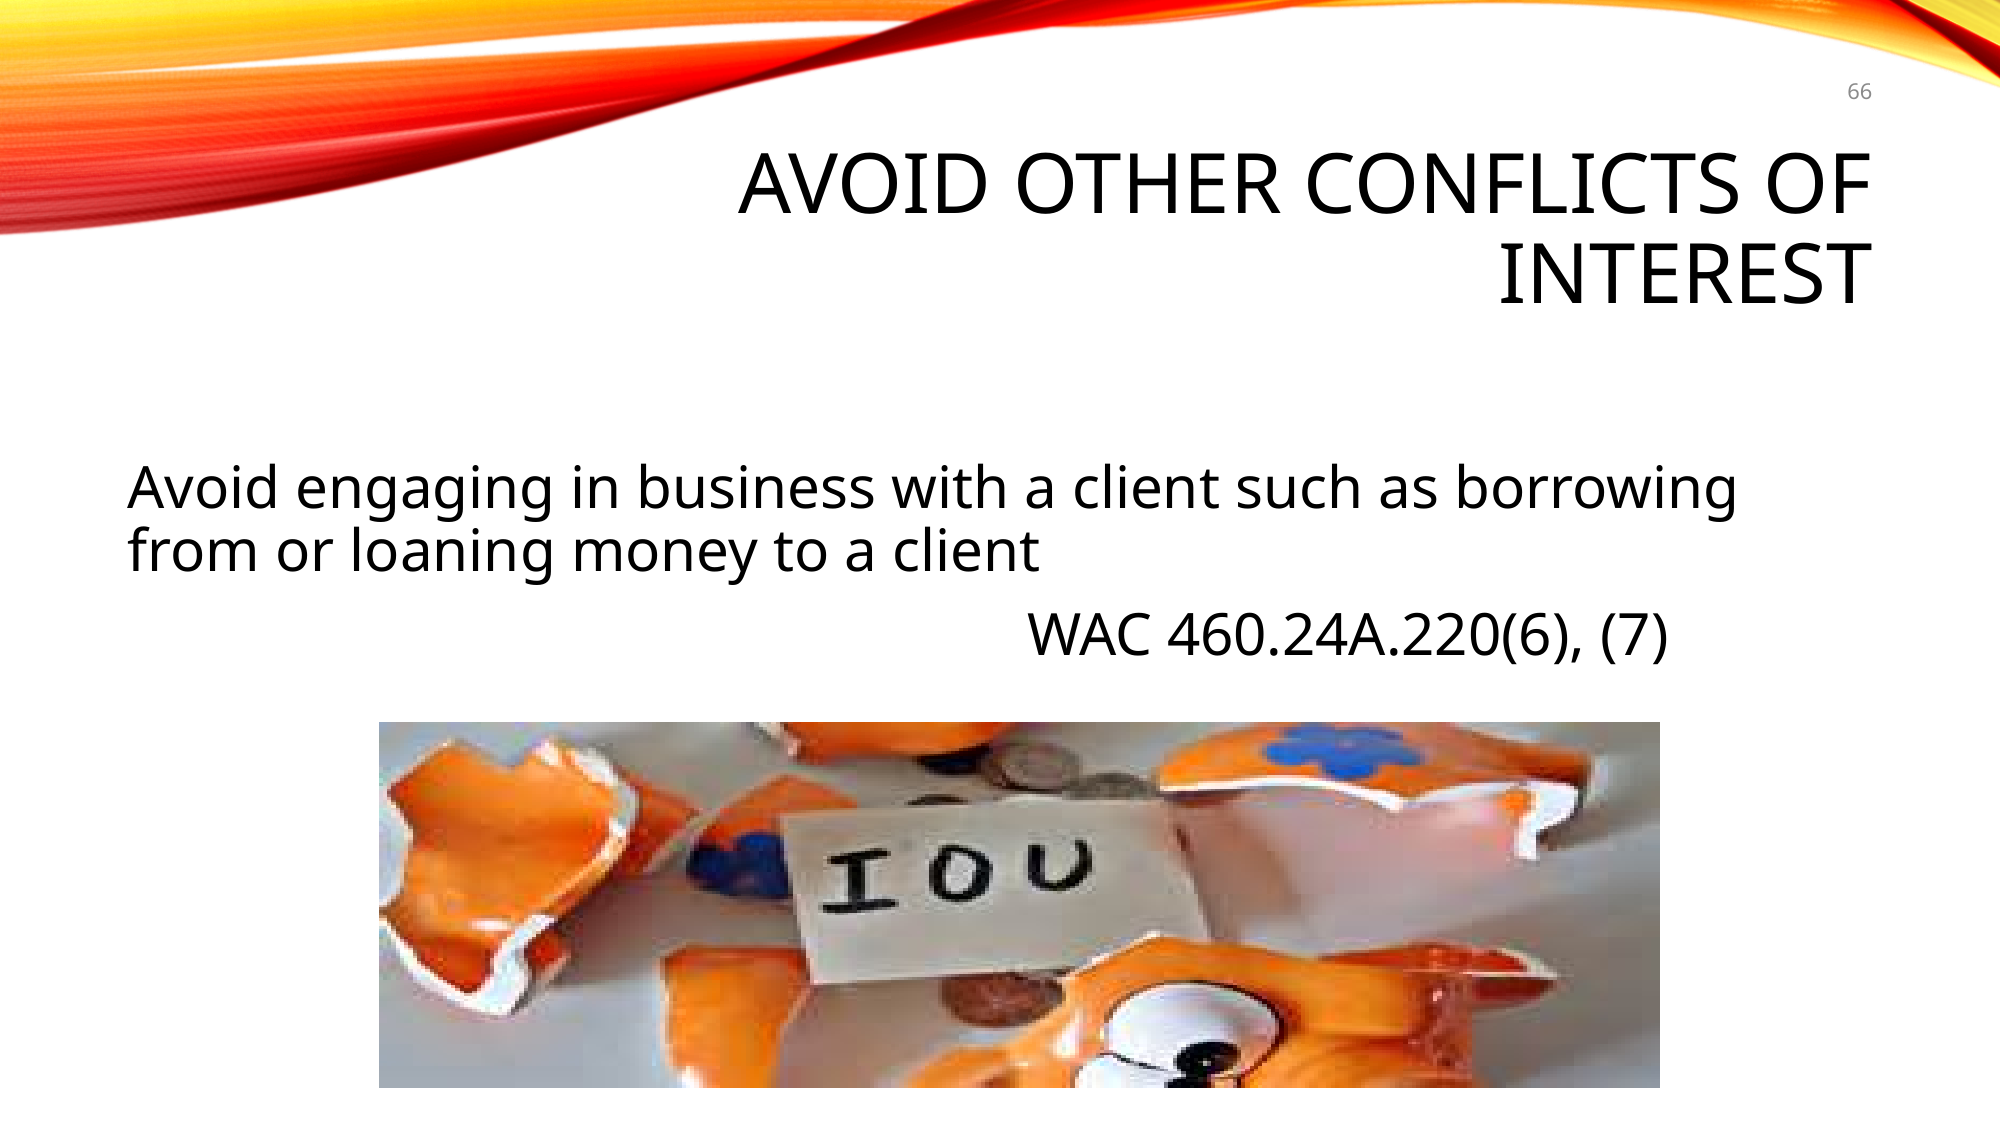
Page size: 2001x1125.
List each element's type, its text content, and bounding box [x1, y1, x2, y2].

slide_number 66 [1437, 62, 1888, 123]
picture [379, 722, 1660, 1089]
picture [0, 0, 2000, 237]
list Avoid engaging in business with a client such as borrowing from or loaning money to a client WAC 460.24A.220(6), (7) [112, 360, 1888, 1021]
title Avoid Other Conflicts of Interest [358, 125, 1888, 338]
